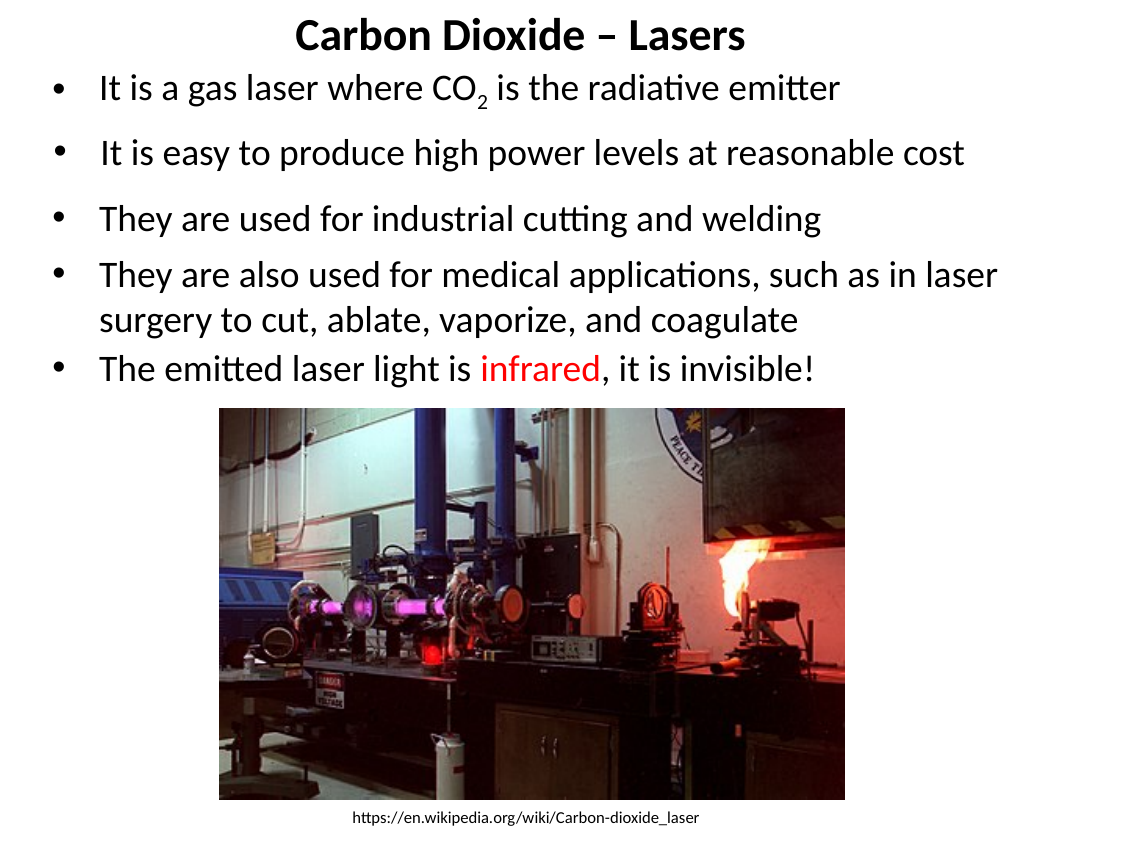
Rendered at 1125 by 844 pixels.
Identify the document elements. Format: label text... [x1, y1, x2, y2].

text_box They are also used for medical applications, such as in laser surgery to cut, ablate, vaporize, and coagulate [37, 242, 1088, 336]
picture [218, 408, 845, 800]
text_box https://en.wikipedia.org/wiki/Carbon-dioxide_laser [337, 799, 900, 834]
text_box It is a gas laser where CO2 is the radiative emitter [37, 55, 1088, 122]
text_box Carbon Dioxide – Lasers [280, 0, 845, 55]
text_box They are used for industrial cutting and welding [37, 186, 1088, 242]
text_box It is easy to produce high power levels at reasonable cost [38, 120, 1089, 181]
text_box The emitted laser light is infrared, it is invisible! [37, 336, 1088, 396]
